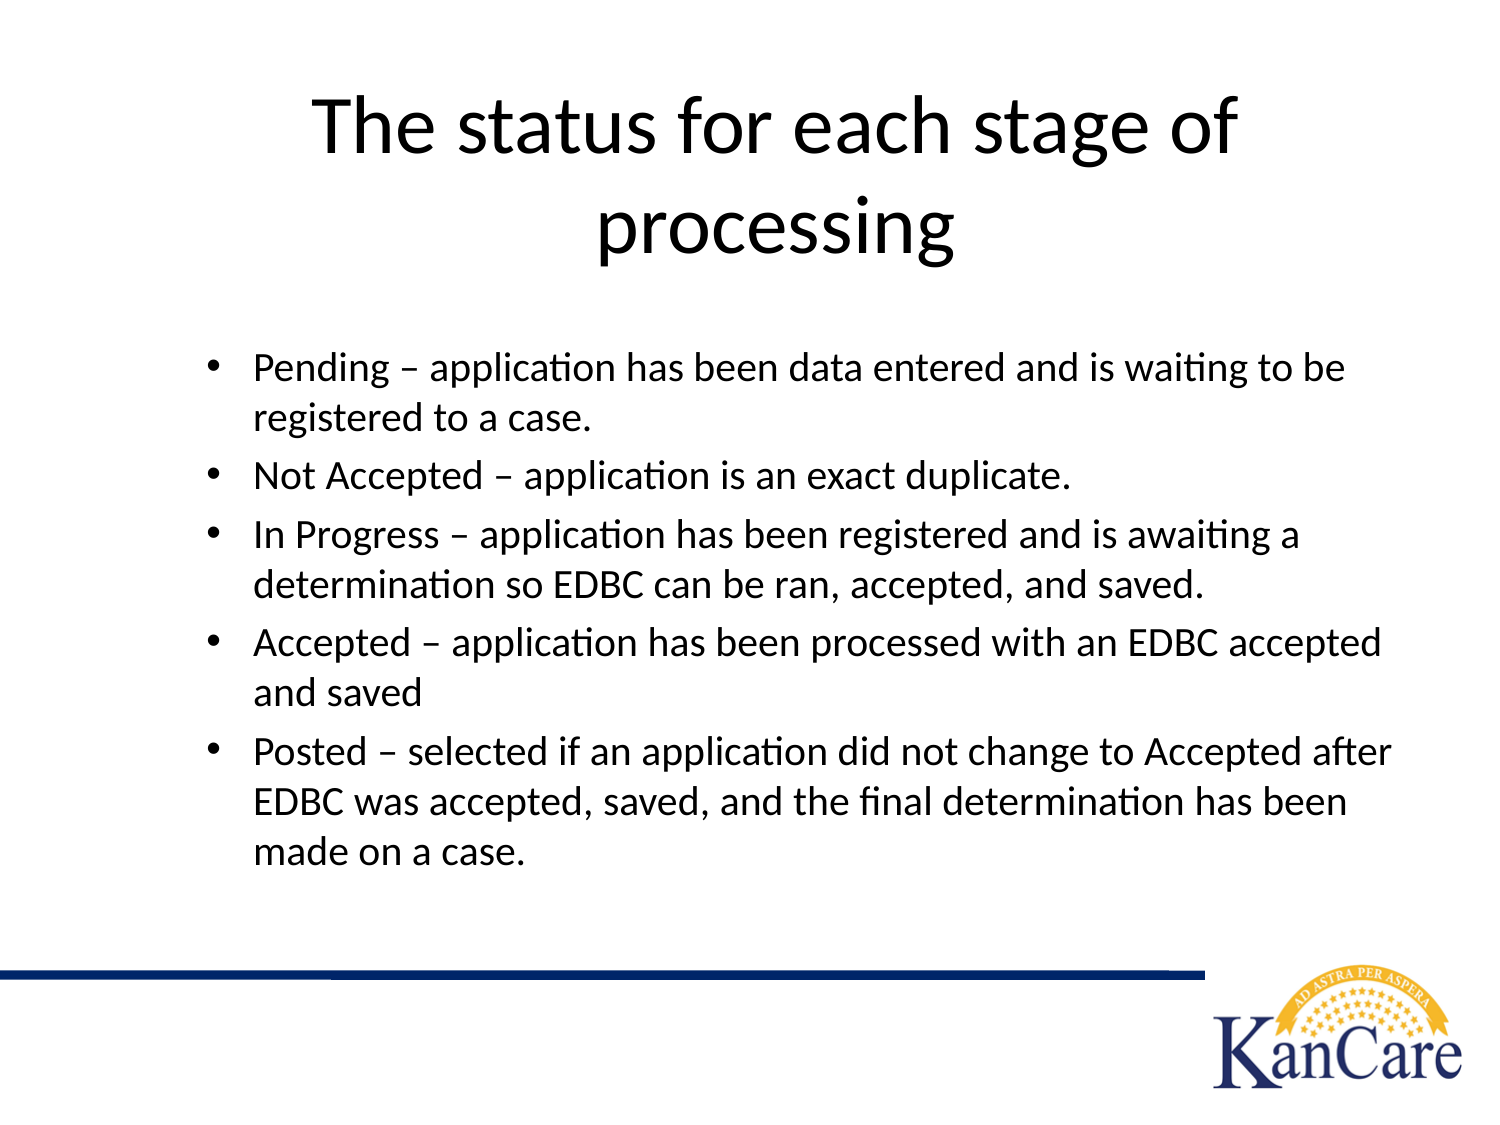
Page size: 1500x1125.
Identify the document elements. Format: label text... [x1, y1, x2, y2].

title The status for each stage of processing [159, 62, 1393, 279]
list Pending – application has been data entered and is waiting to be registered to a case. Not Accepted – application is an exact duplicate. In Progress – application has been registered and is awaiting a determination so EDBC can be ran, accepted, and saved. Accepted – application has been processed with an EDBC accepted and saved Posted – selected if an application did not change to Accepted after EDBC was accepted, saved, and the final determination has been made on a case. [116, 332, 1436, 900]
picture [1204, 953, 1471, 1099]
